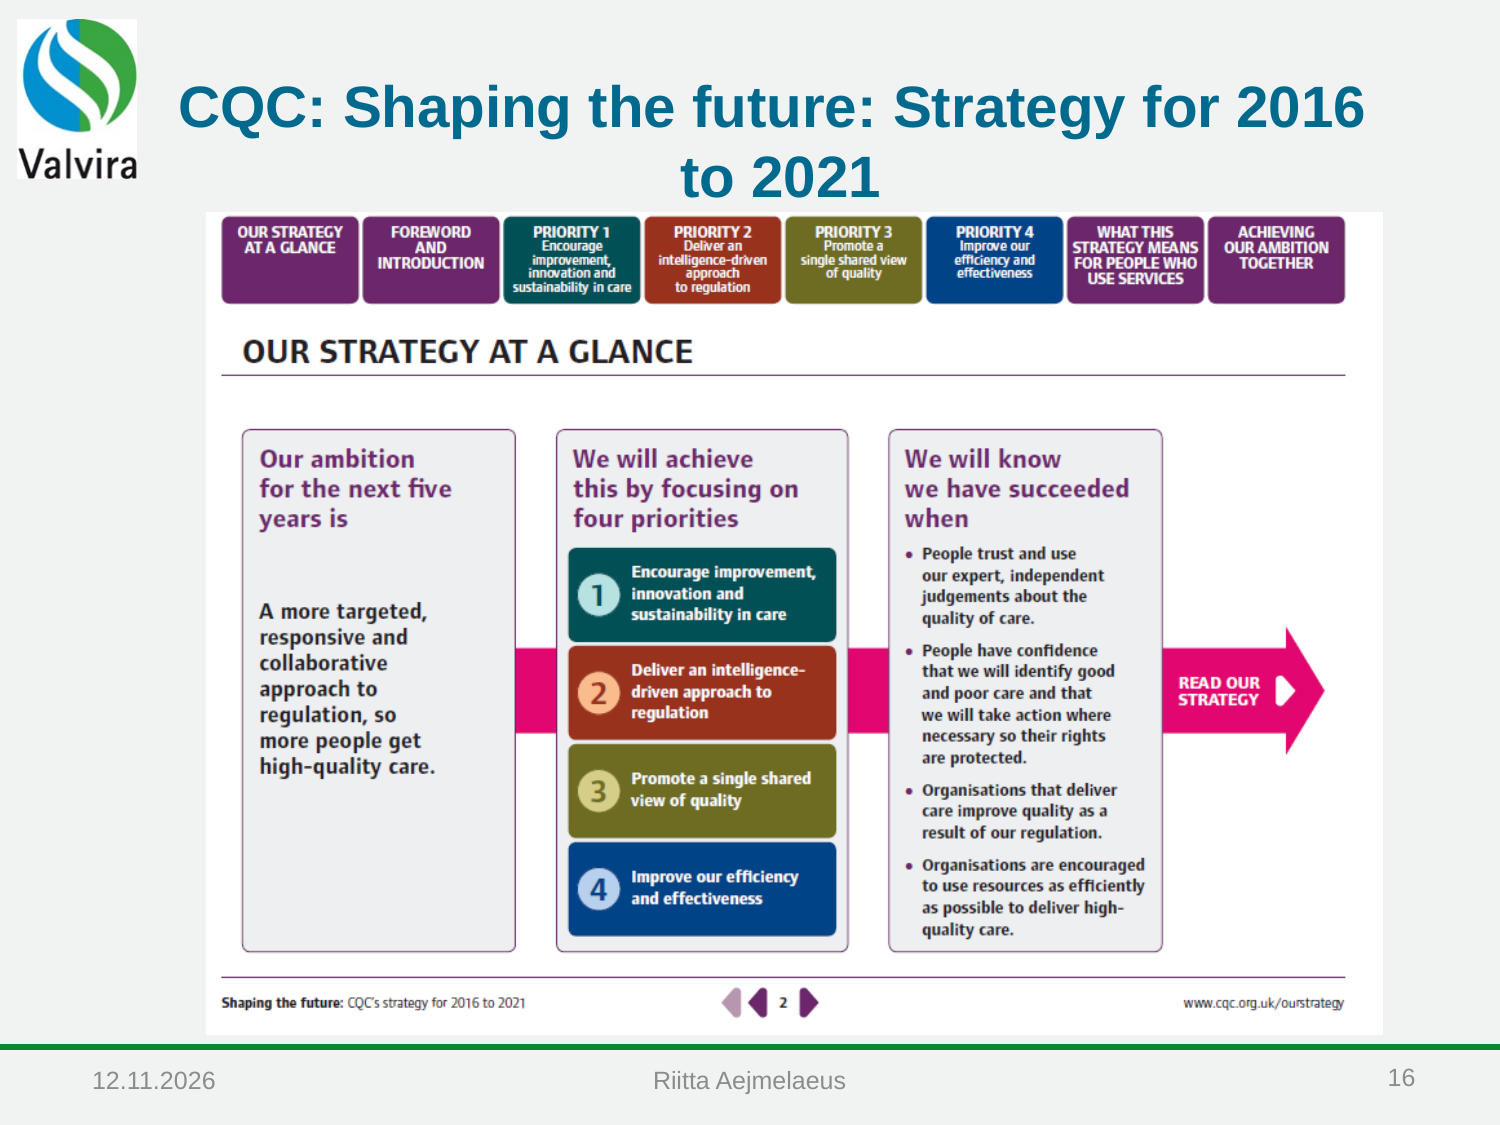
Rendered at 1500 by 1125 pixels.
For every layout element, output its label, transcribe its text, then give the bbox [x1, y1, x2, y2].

slide_number 16 [1080, 1046, 1431, 1107]
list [206, 212, 1383, 1036]
footer Riitta Aejmelaeus [512, 1049, 988, 1110]
title CQC: Shaping the future: Strategy for 2016 to 2021 [136, 45, 1425, 233]
picture [17, 19, 137, 179]
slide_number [77, 1049, 428, 1110]
